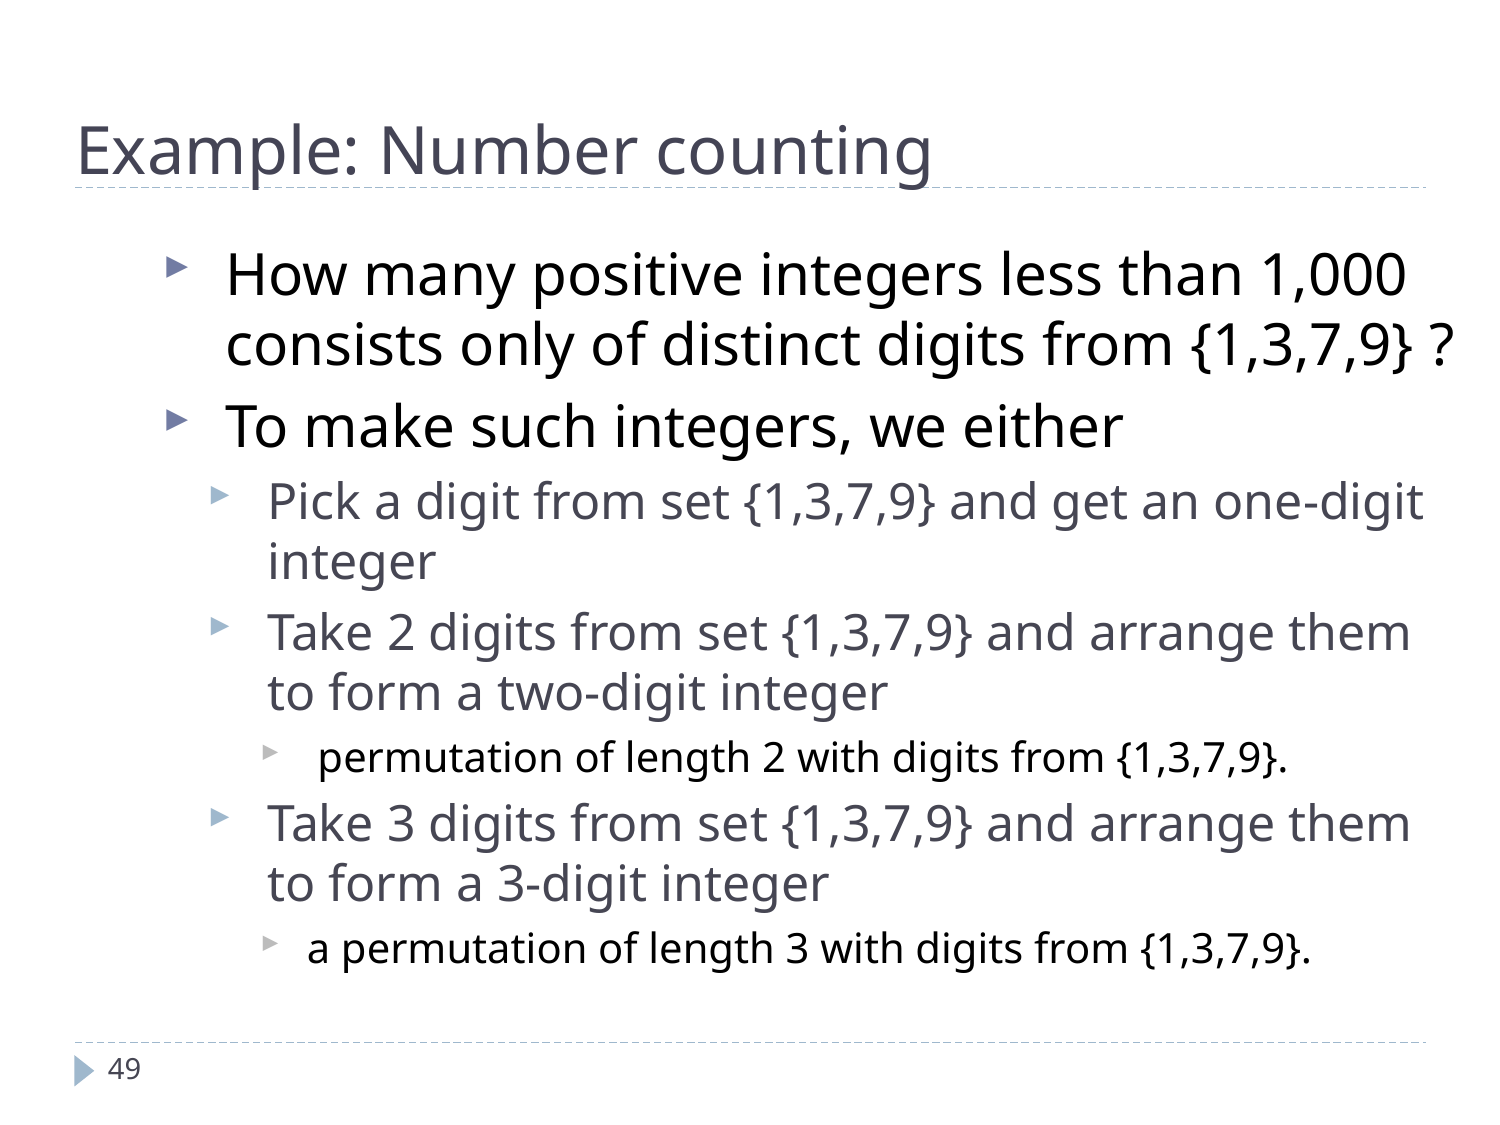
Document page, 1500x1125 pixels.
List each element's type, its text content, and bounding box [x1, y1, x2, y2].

title Example: Number counting [74, 24, 1426, 188]
list How many positive integers less than 1,000 consists only of distinct digits from {1,3,7,9} ? To make such integers, we either Pick a digit from set {1,3,7,9} and get an one-digit integer Take 2 digits from set {1,3,7,9} and arrange them to form a two-digit integer permutation of length 2 with digits from {1,3,7,9}. Take 3 digits from set {1,3,7,9} and arrange them to form a 3-digit integer a permutation of length 3 with digits from {1,3,7,9}. [161, 236, 1467, 1026]
text_box 49 [100, 1042, 426, 1093]
